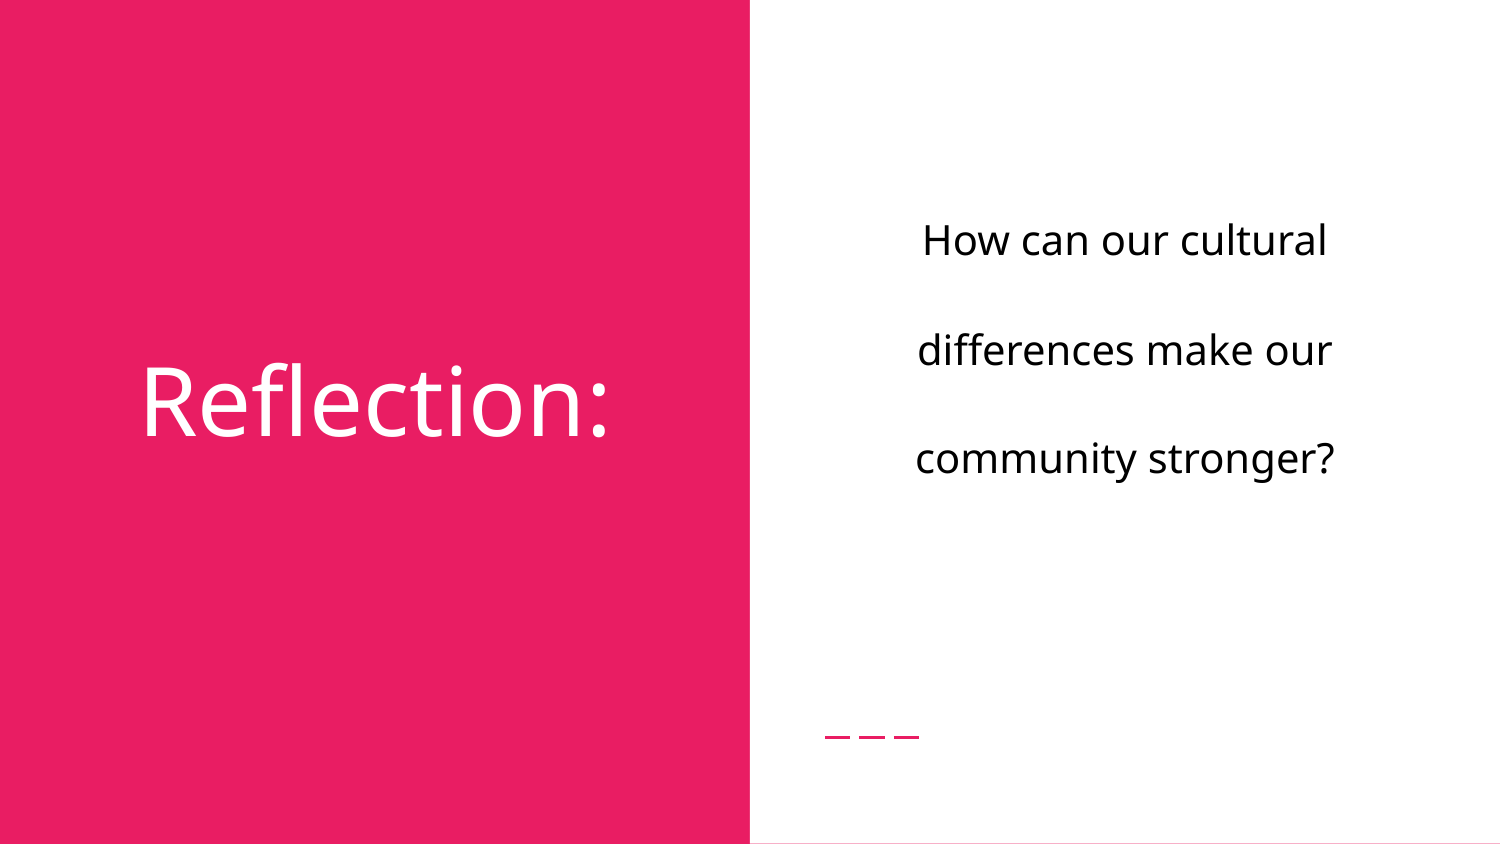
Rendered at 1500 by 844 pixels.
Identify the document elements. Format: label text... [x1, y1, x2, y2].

list How can our cultural differences make our community stronger? [810, 118, 1440, 725]
title Reflection: [43, 176, 708, 471]
